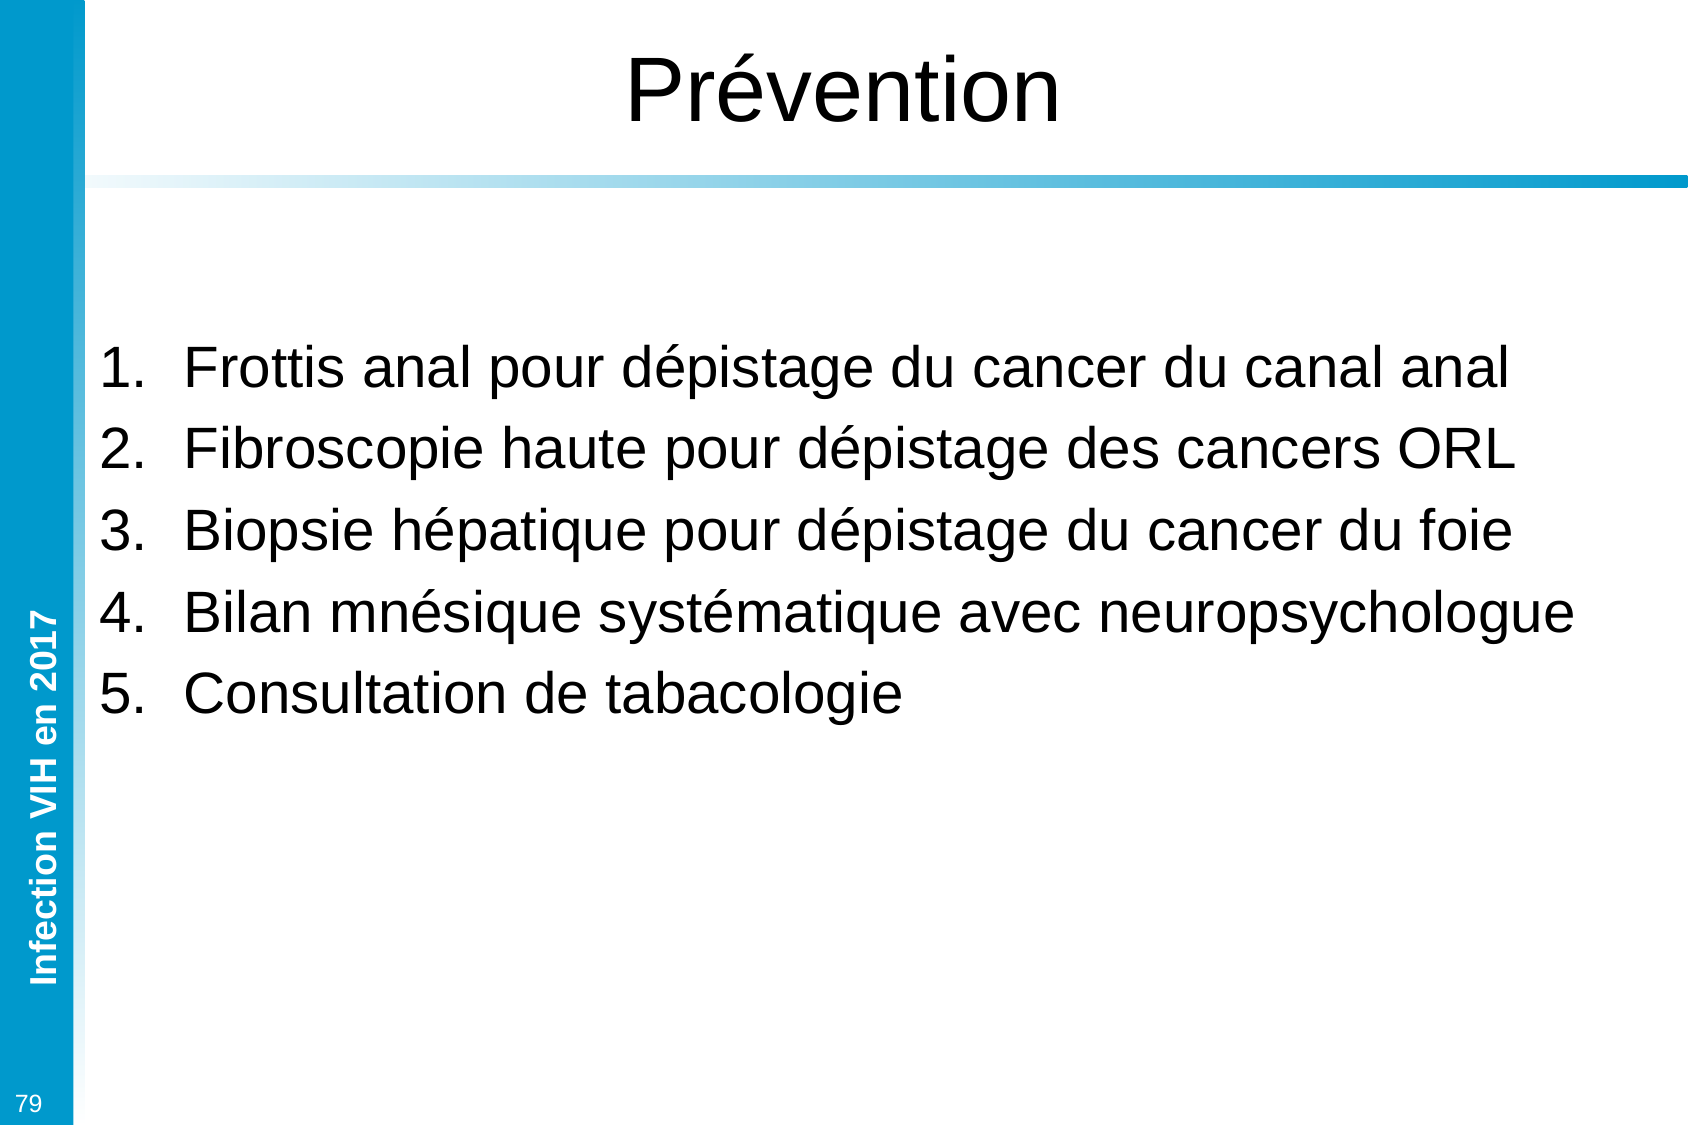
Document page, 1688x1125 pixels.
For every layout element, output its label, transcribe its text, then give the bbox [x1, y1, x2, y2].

title Prévention [84, 45, 1604, 124]
list Frottis anal pour dépistage du cancer du canal anal Fibroscopie haute pour dépistage des cancers ORL Biopsie hépatique pour dépistage du cancer du foie Bilan mnésique systématique avec neuropsychologue Consultation de tabacologie [84, 321, 1604, 1005]
